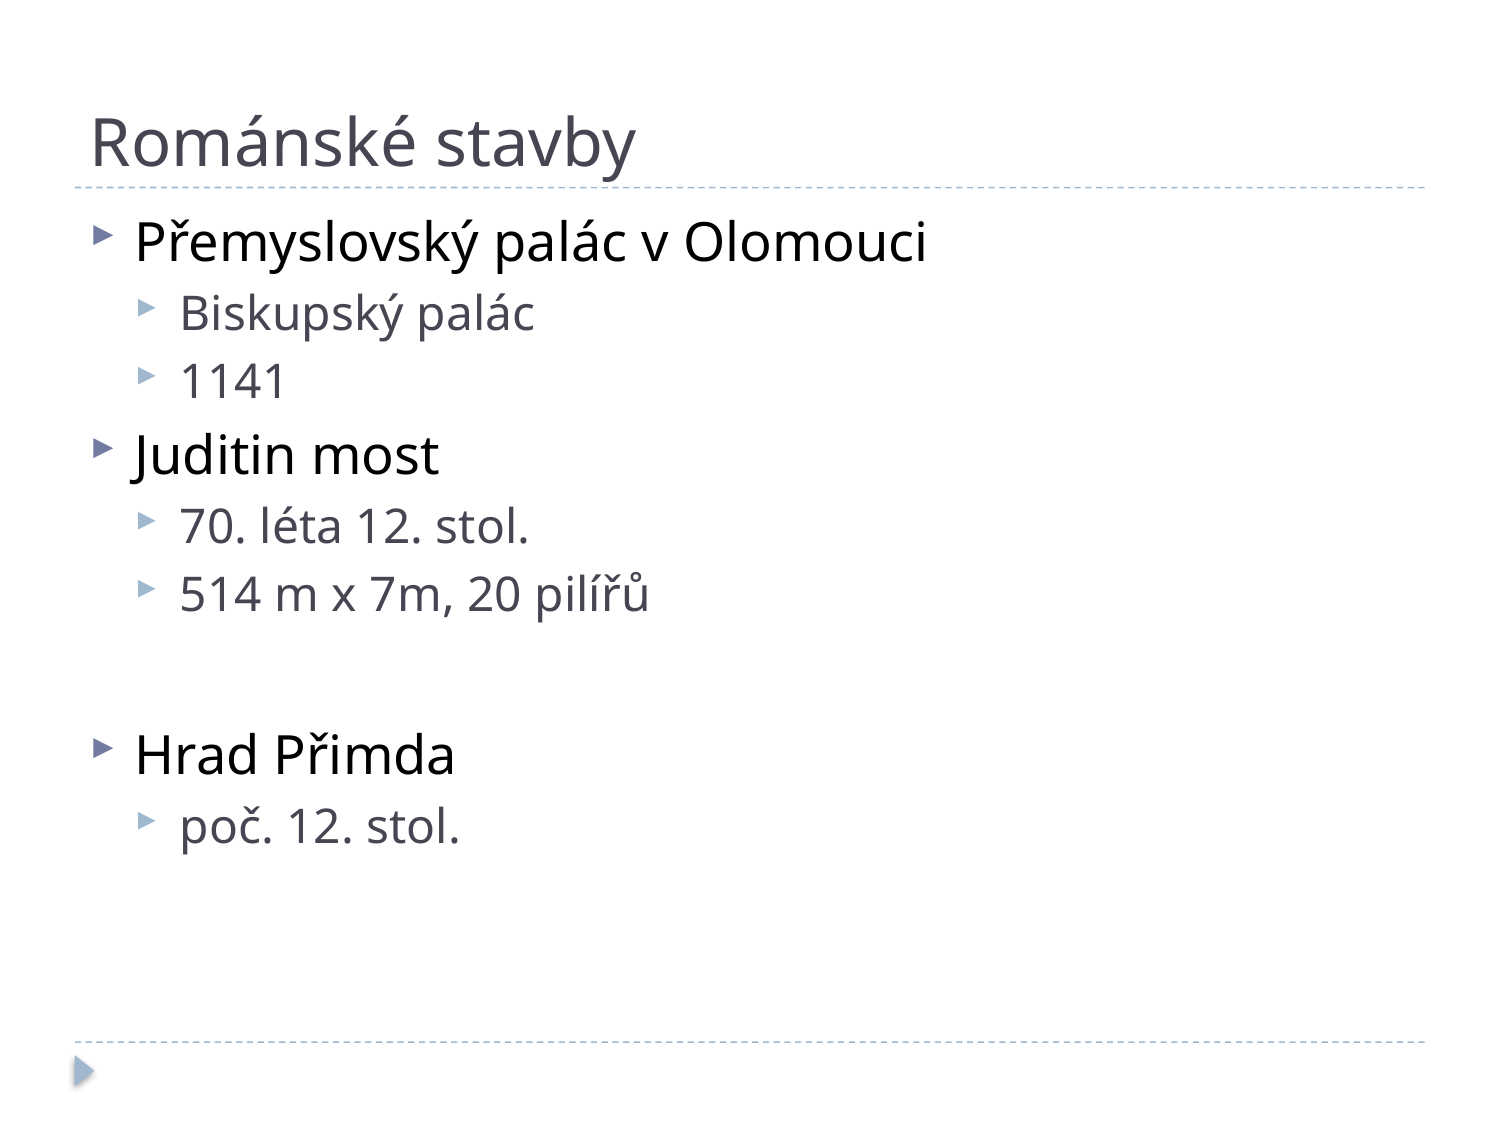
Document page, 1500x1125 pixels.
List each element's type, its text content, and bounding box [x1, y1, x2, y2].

title Románské stavby [75, 24, 1425, 188]
list Přemyslovský palác v Olomouci Biskupský palác 1141 Juditin most 70. léta 12. stol. 514 m x 7m, 20 pilířů Hrad Přimda poč. 12. stol. [75, 200, 1425, 1010]
